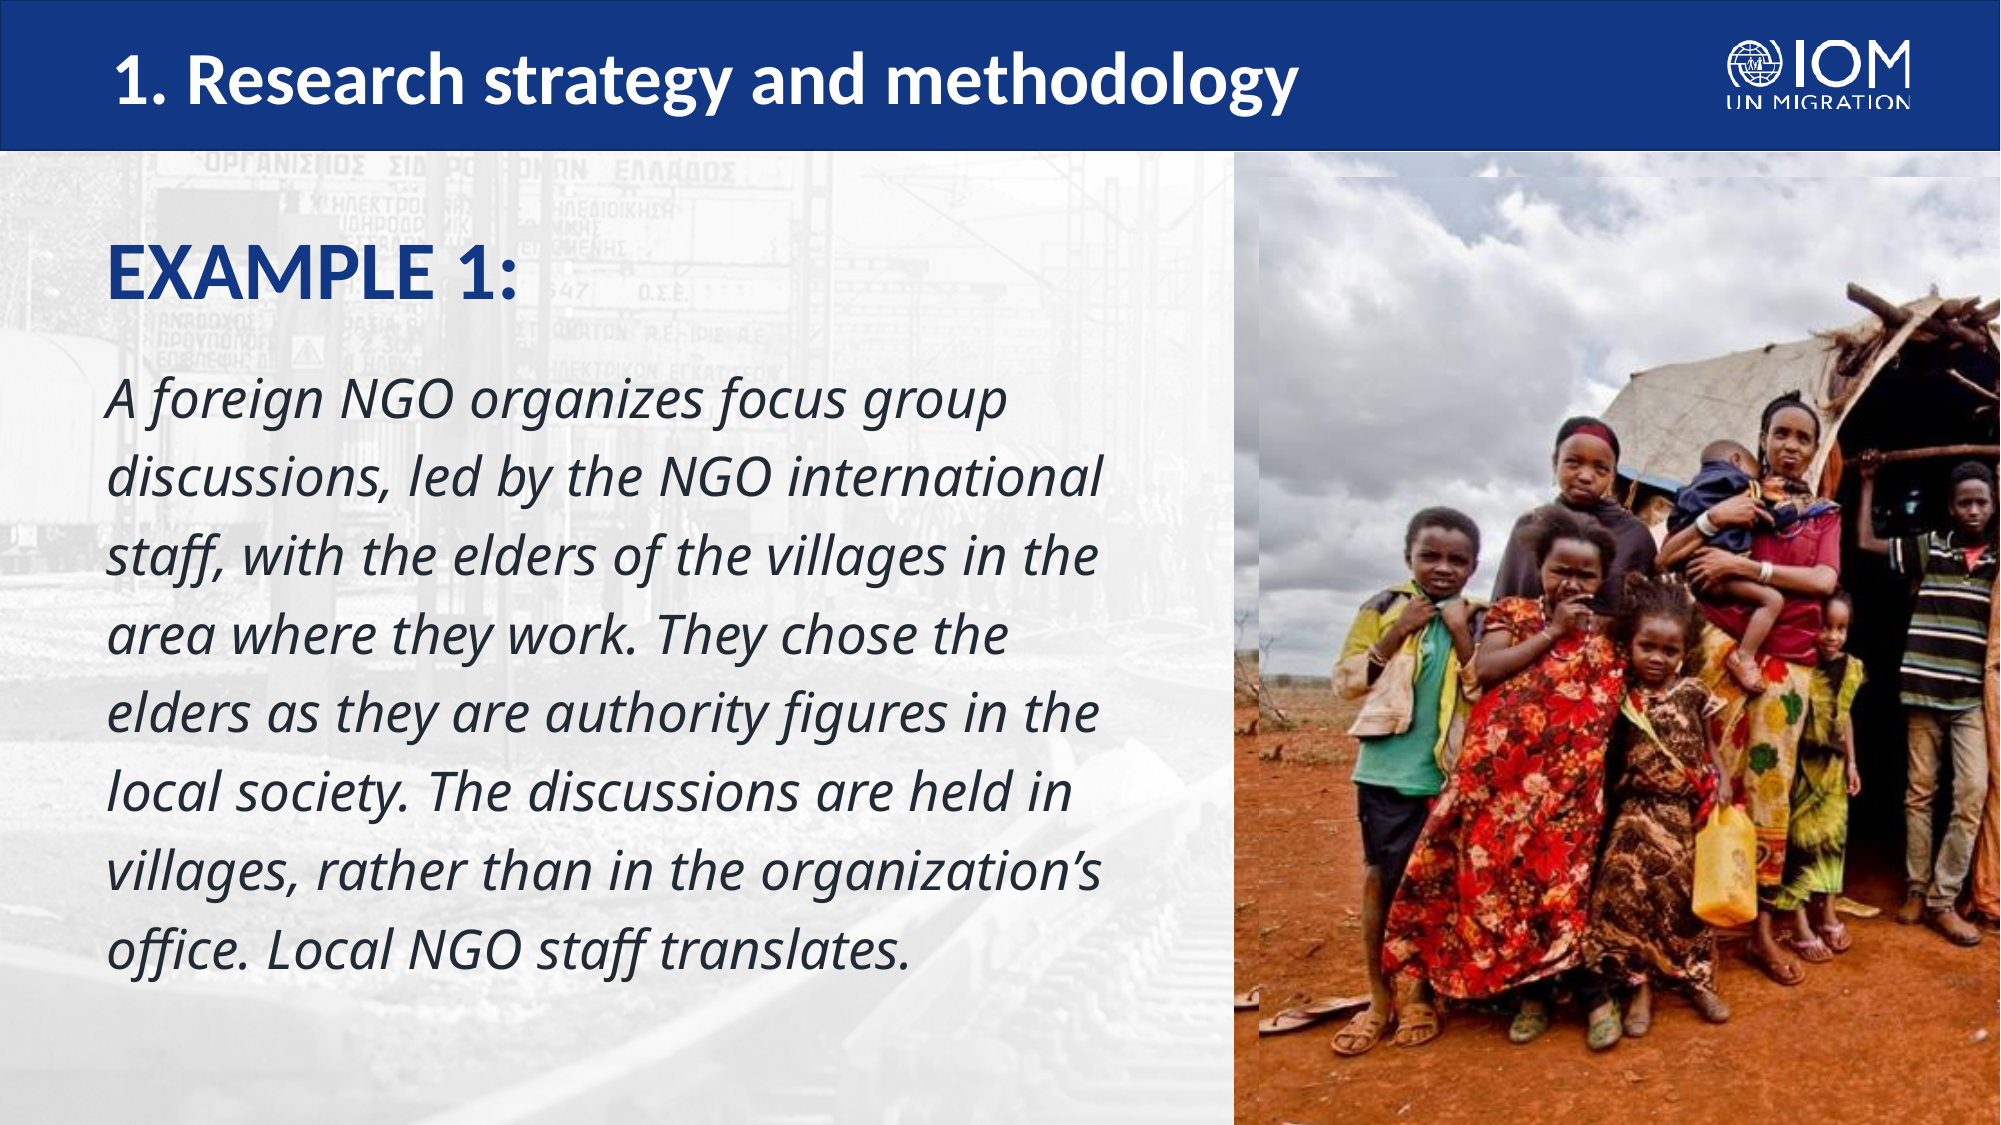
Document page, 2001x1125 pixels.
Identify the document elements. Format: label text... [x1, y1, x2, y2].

text_box EXAMPLE 1: [91, 208, 1125, 361]
picture [0, 151, 2001, 1125]
title 1. Research strategy and methodology [96, 19, 1708, 142]
text_box A foreign NGO organizes focus group discussions, led by the NGO international staff, with the elders of the villages in the area where they work. They chose the elders as they are authority figures in the local society. The discussions are held in villages, rather than in the organization’s office. Local NGO staff translates. [91, 361, 1125, 1026]
